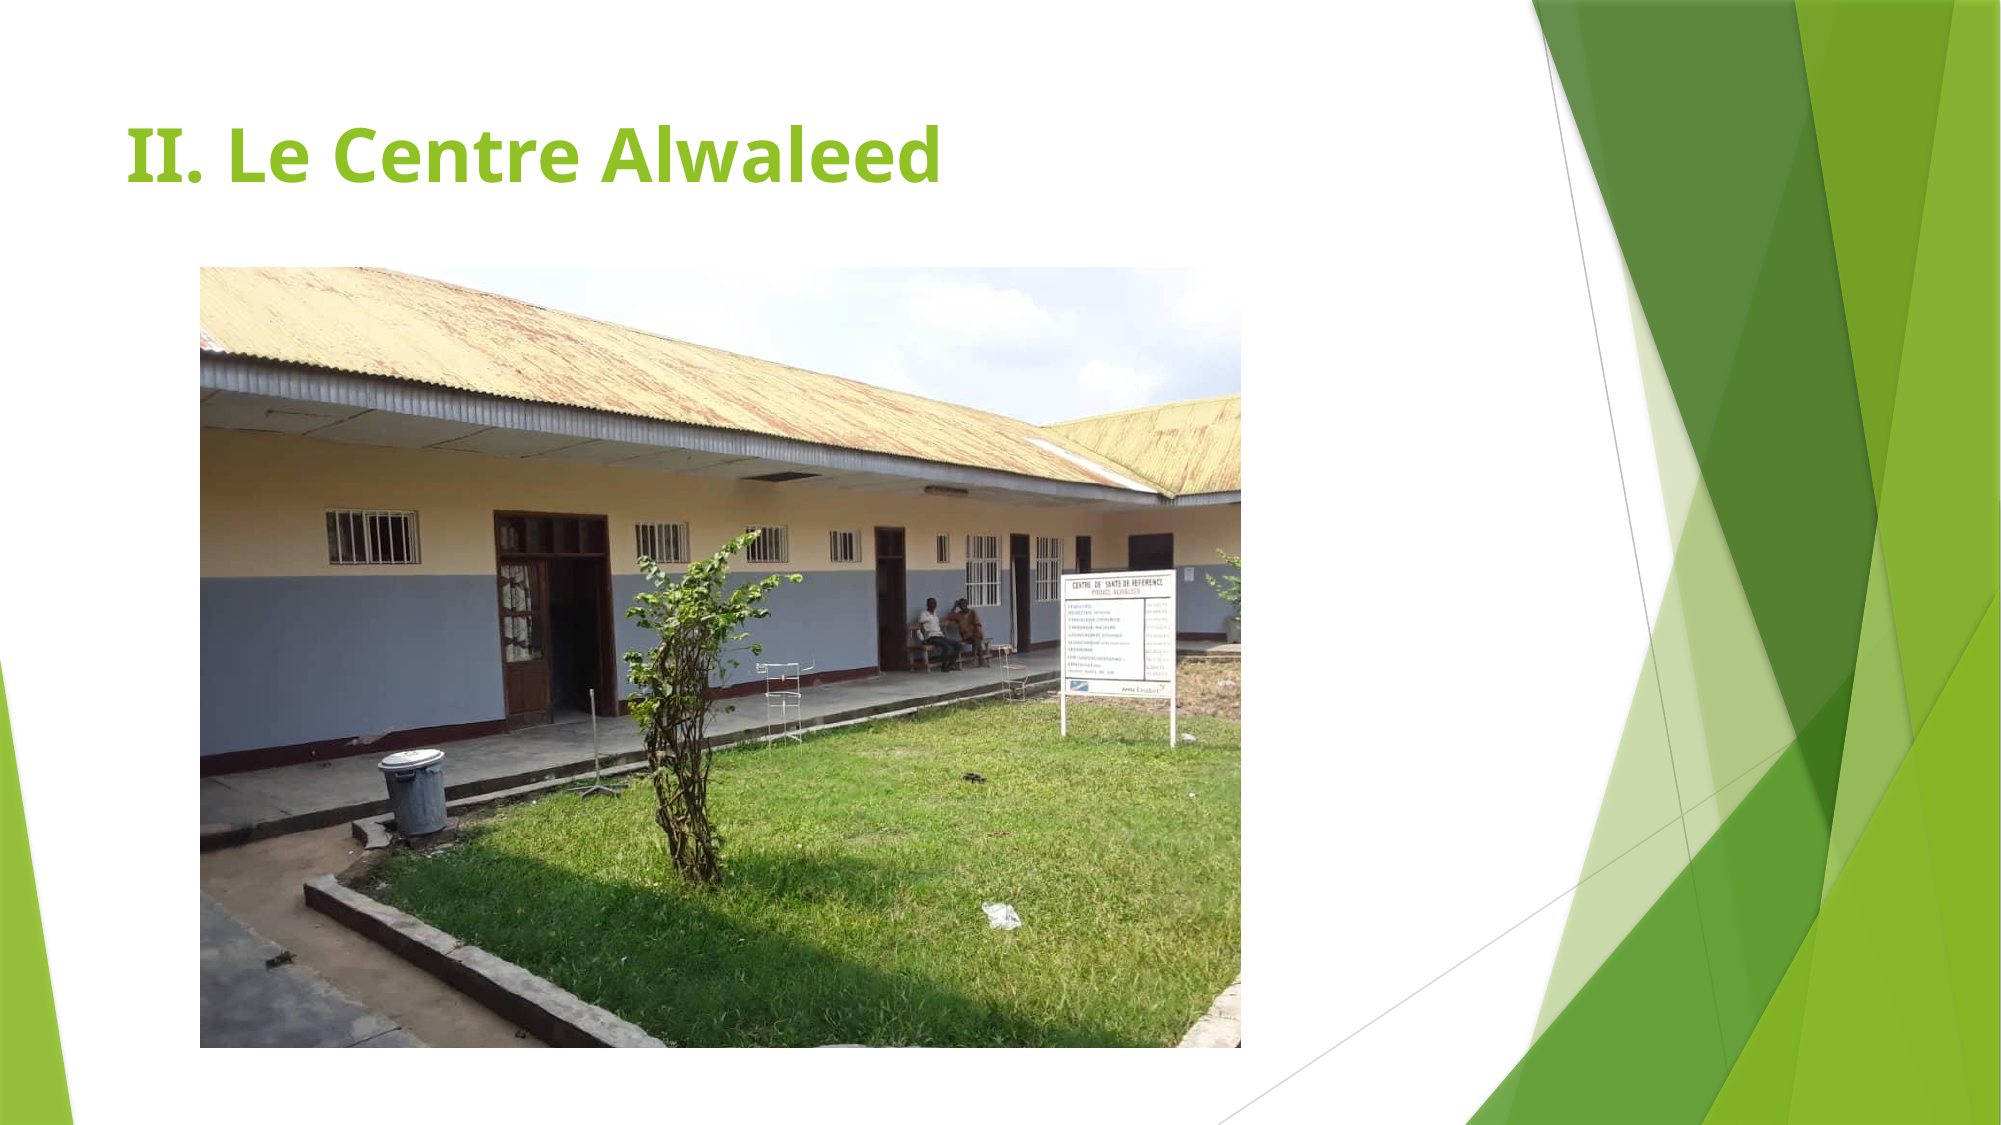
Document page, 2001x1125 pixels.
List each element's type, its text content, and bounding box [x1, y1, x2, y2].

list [200, 267, 1242, 1049]
title II. Le Centre Alwaleed [111, 99, 1522, 317]
